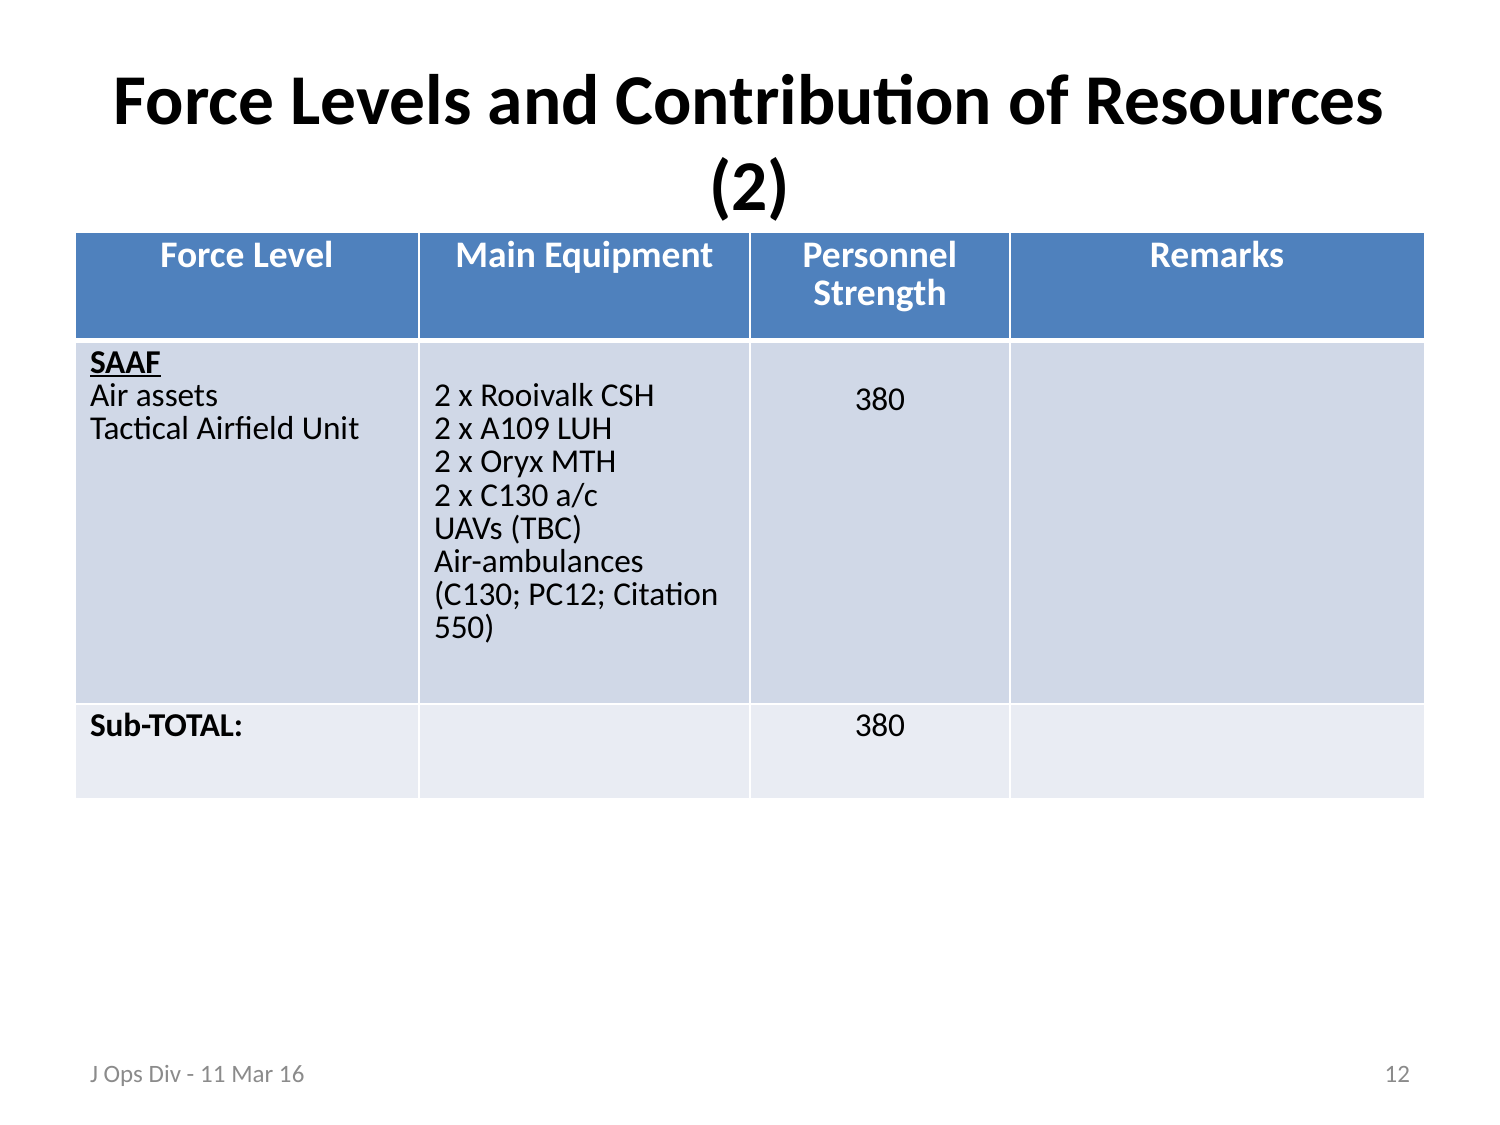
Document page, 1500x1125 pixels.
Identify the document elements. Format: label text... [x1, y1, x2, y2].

table_cell Sub-TOTAL: [76, 705, 418, 798]
table_cell SAAF Air assets Tactical Airfield Unit [76, 343, 418, 703]
table_header Remarks [1011, 233, 1424, 338]
table_cell [1011, 343, 1424, 703]
table_cell [420, 705, 749, 798]
table_header Personnel Strength [751, 233, 1009, 338]
table_cell 380 [751, 705, 1009, 798]
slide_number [75, 1042, 425, 1103]
slide_number 12 [1074, 1042, 1425, 1103]
table_header Force Level [76, 233, 418, 338]
table_header Main Equipment [420, 233, 749, 338]
title Force Levels and Contribution of Resources (2) [75, 45, 1425, 231]
table_cell [1011, 705, 1424, 798]
table_cell 380 [751, 343, 1009, 703]
table_cell 2 x Rooivalk CSH 2 x A109 LUH 2 x Oryx MTH 2 x C130 a/c UAVs (TBC) Air-ambulances (C130; PC12; Citation 550) [420, 343, 749, 703]
